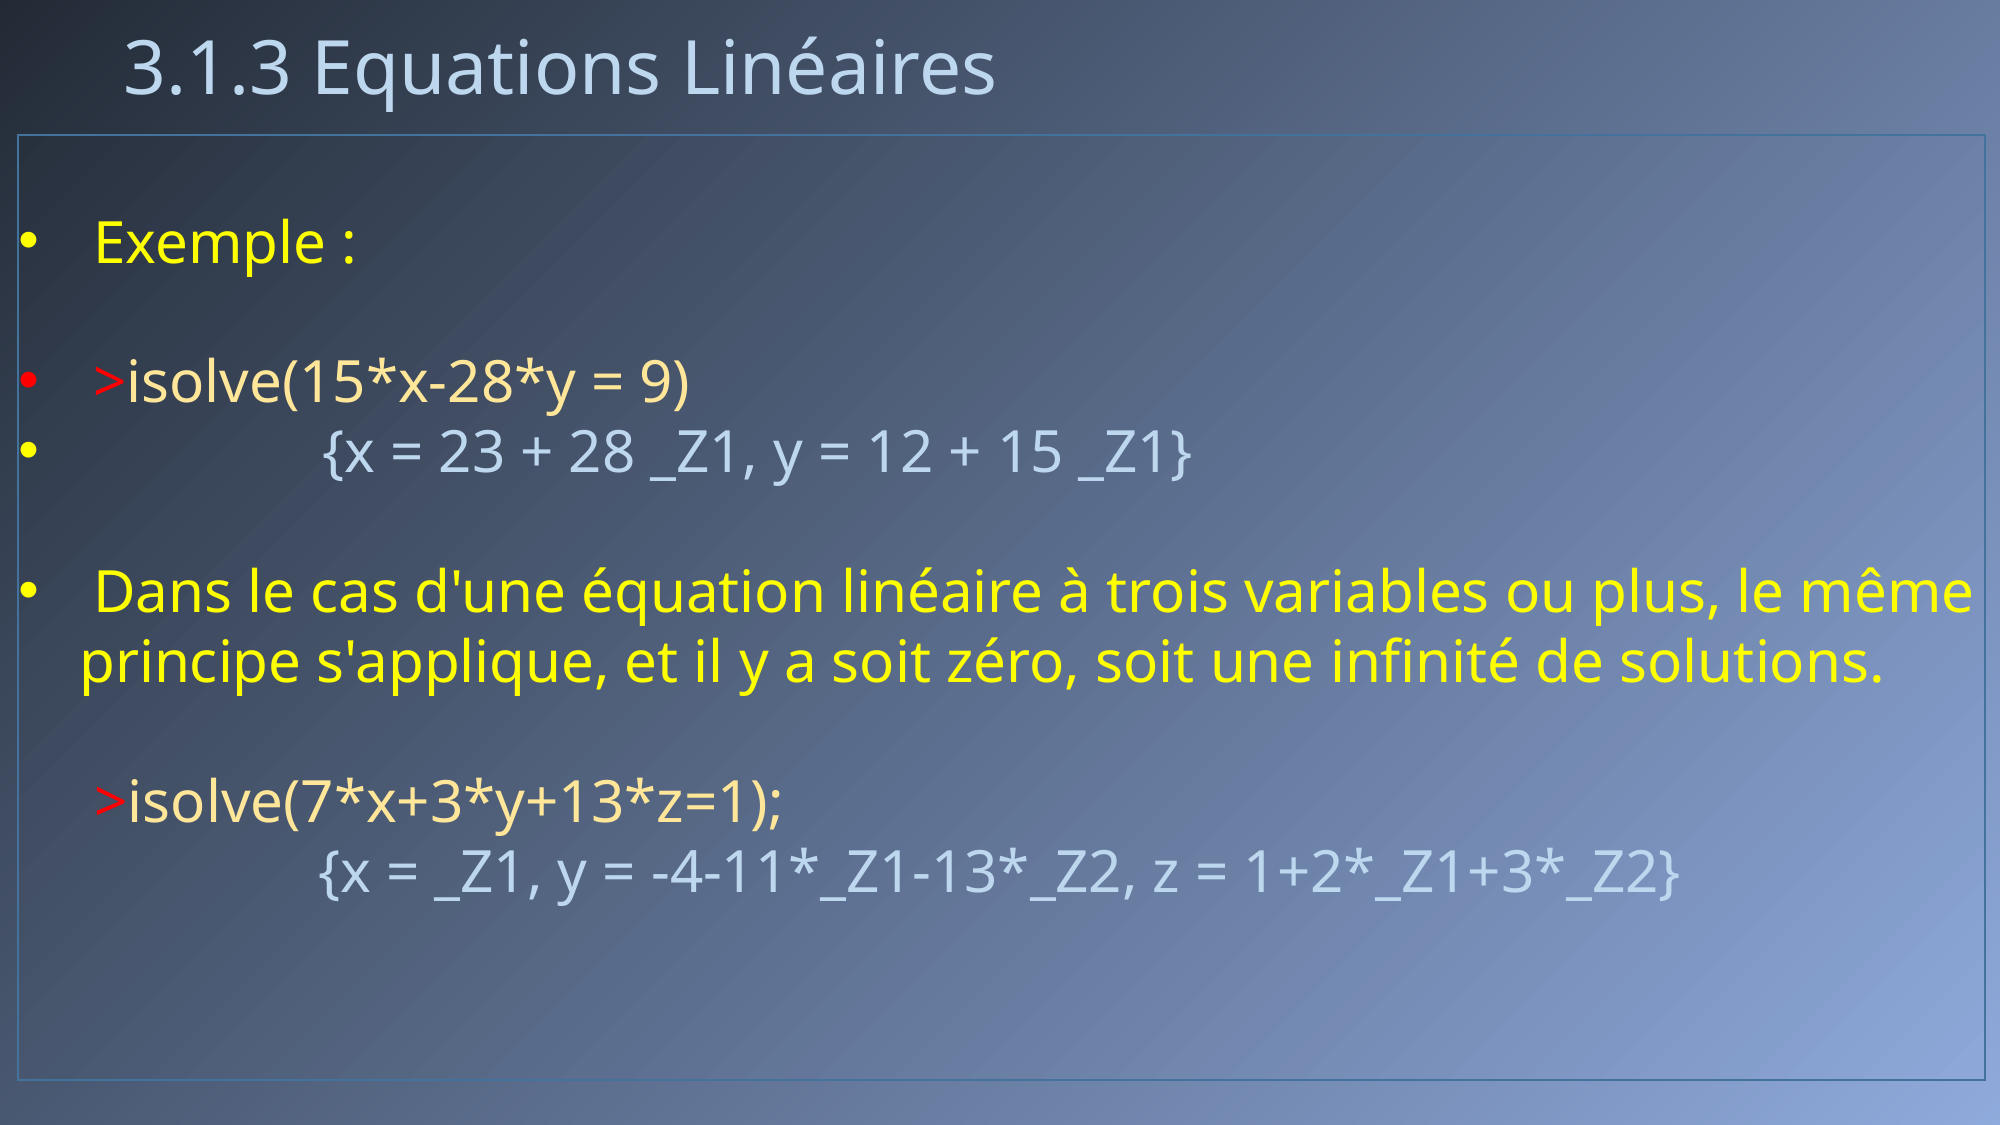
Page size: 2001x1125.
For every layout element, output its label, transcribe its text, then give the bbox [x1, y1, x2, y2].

text_box Exemple : >isolve(15*x-28*y = 9) {x = 23 + 28 _Z1, y = 12 + 15 _Z1} Dans le cas d'une équation linéaire à trois variables ou plus, le même principe s'applique, et il y a soit zéro, soit une infinité de solutions. >isolve(7*x+3*y+13*z=1); {x = _Z1, y = -4-11*_Z1-13*_Z2, z = 1+2*_Z1+3*_Z2} [17, 134, 1986, 1081]
title 3.1.3 Equations Linéaires [108, 33, 1924, 119]
